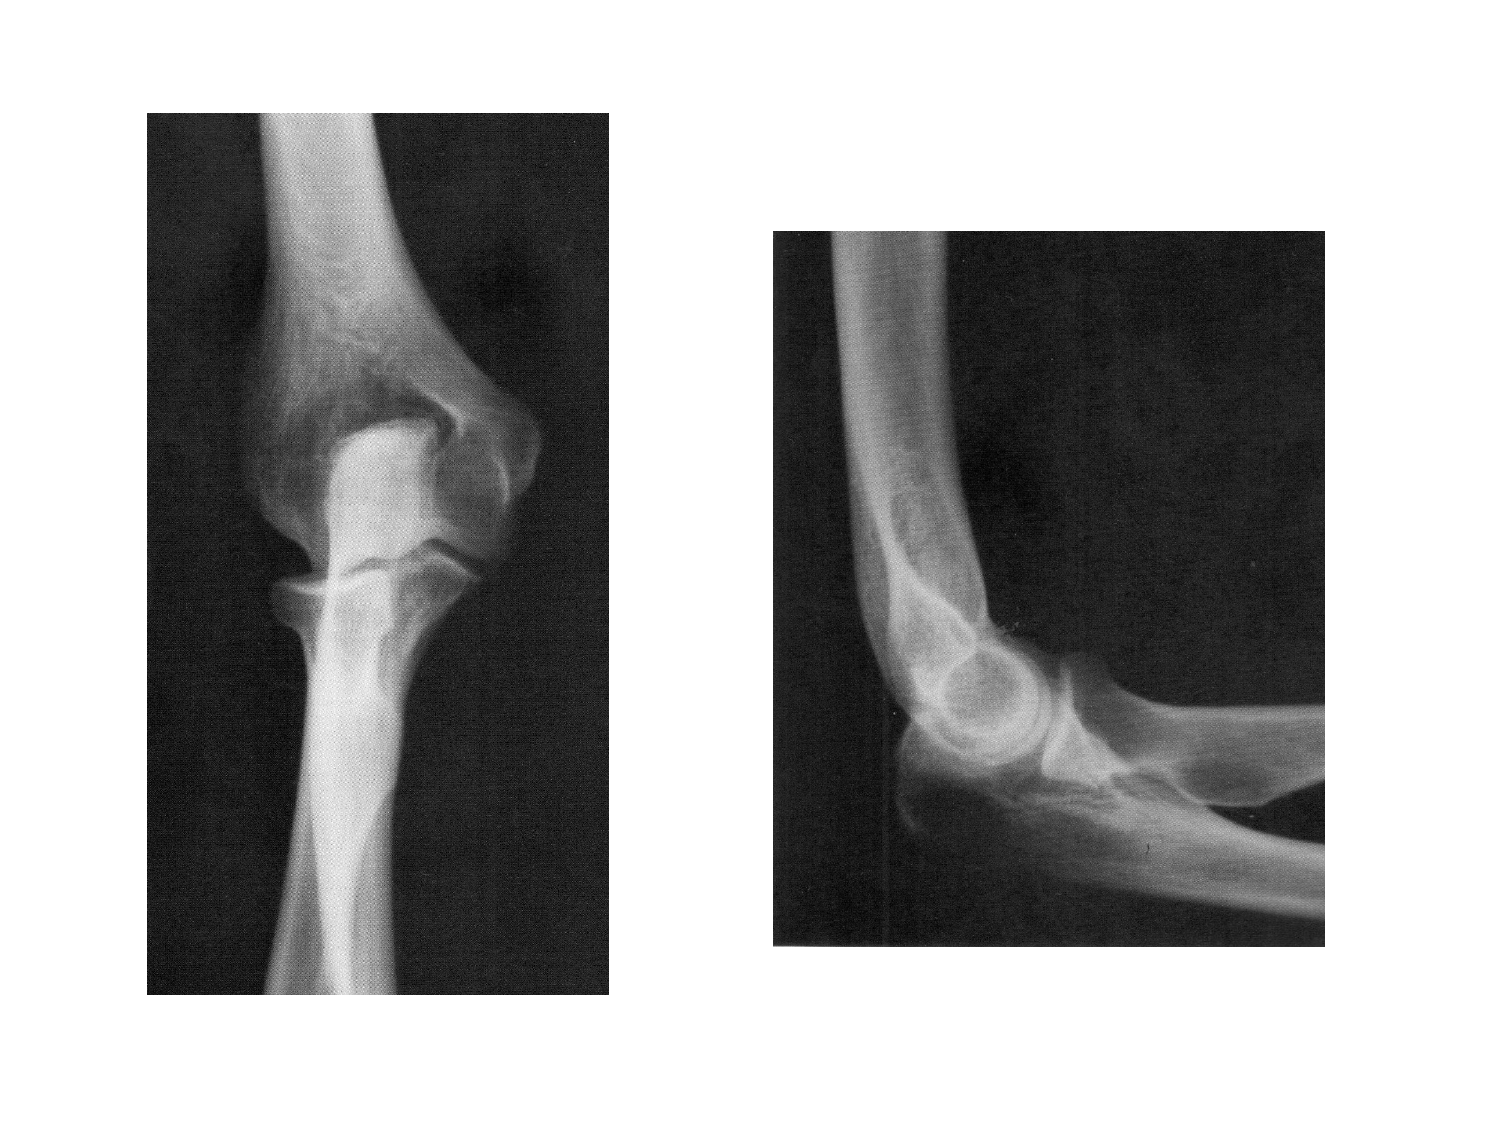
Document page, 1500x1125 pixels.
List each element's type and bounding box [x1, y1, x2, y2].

picture [147, 113, 609, 996]
picture [773, 231, 1325, 947]
